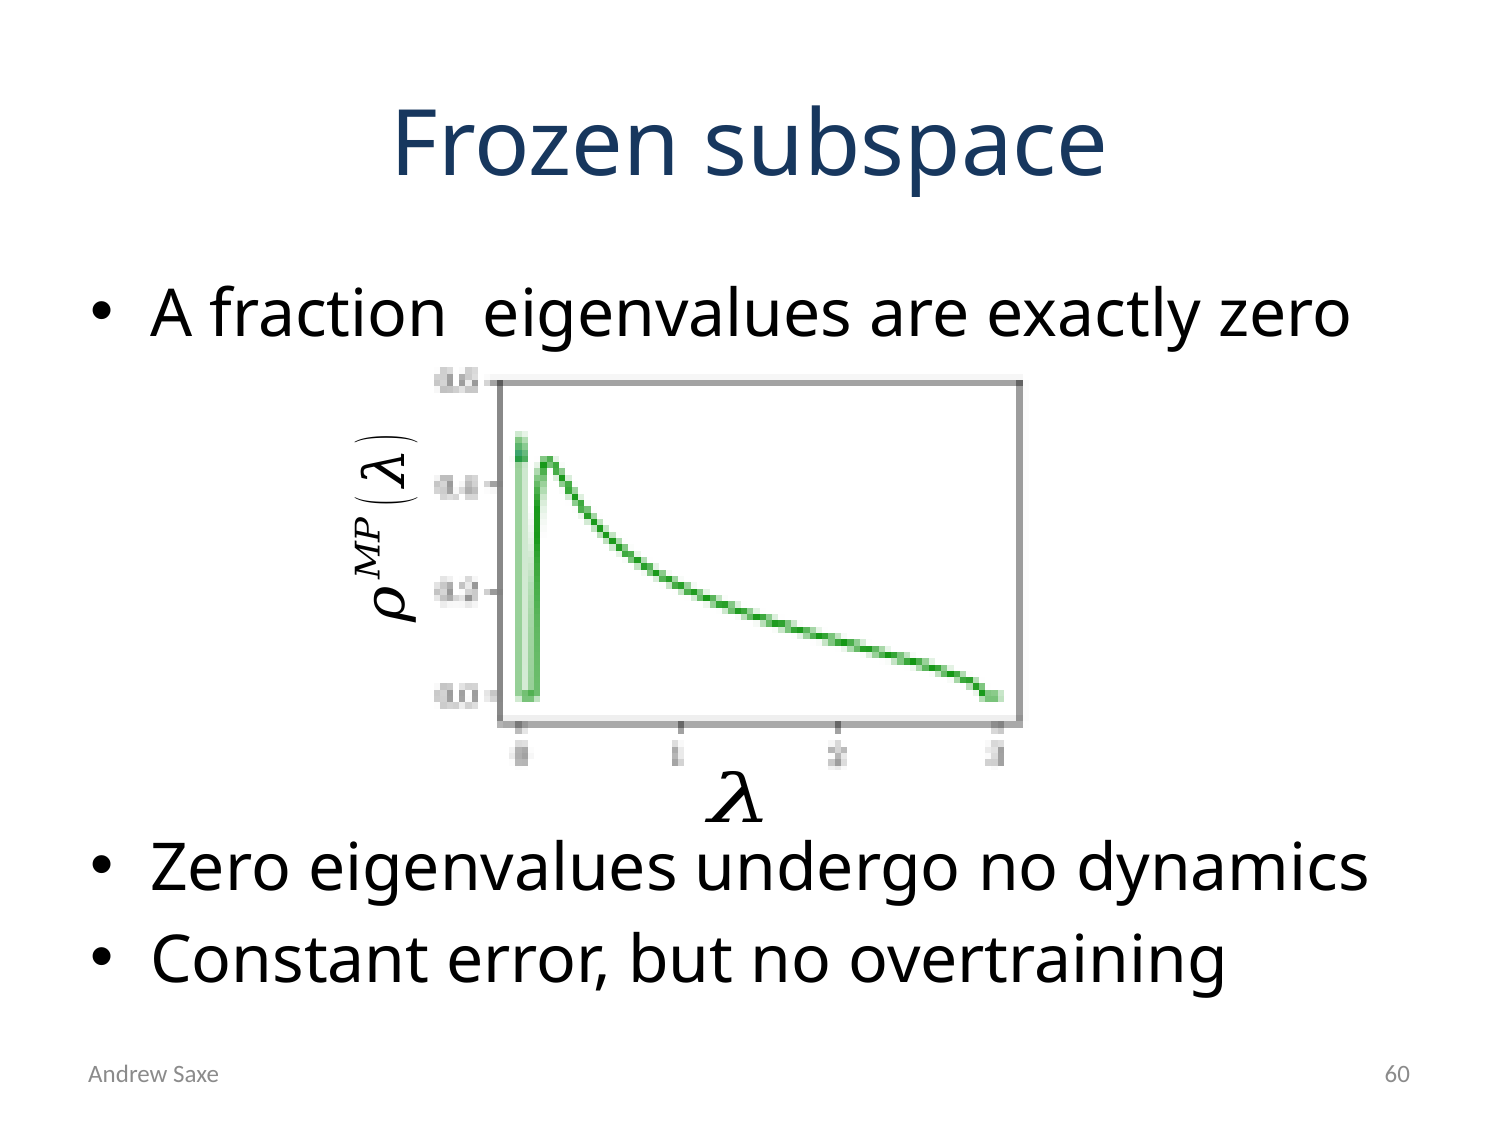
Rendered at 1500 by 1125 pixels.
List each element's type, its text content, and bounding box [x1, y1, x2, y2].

footer Andrew Saxe [0, 1042, 392, 1103]
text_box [347, 348, 1042, 839]
slide_number 60 [1074, 1042, 1425, 1103]
title Frozen subspace [75, 45, 1425, 233]
